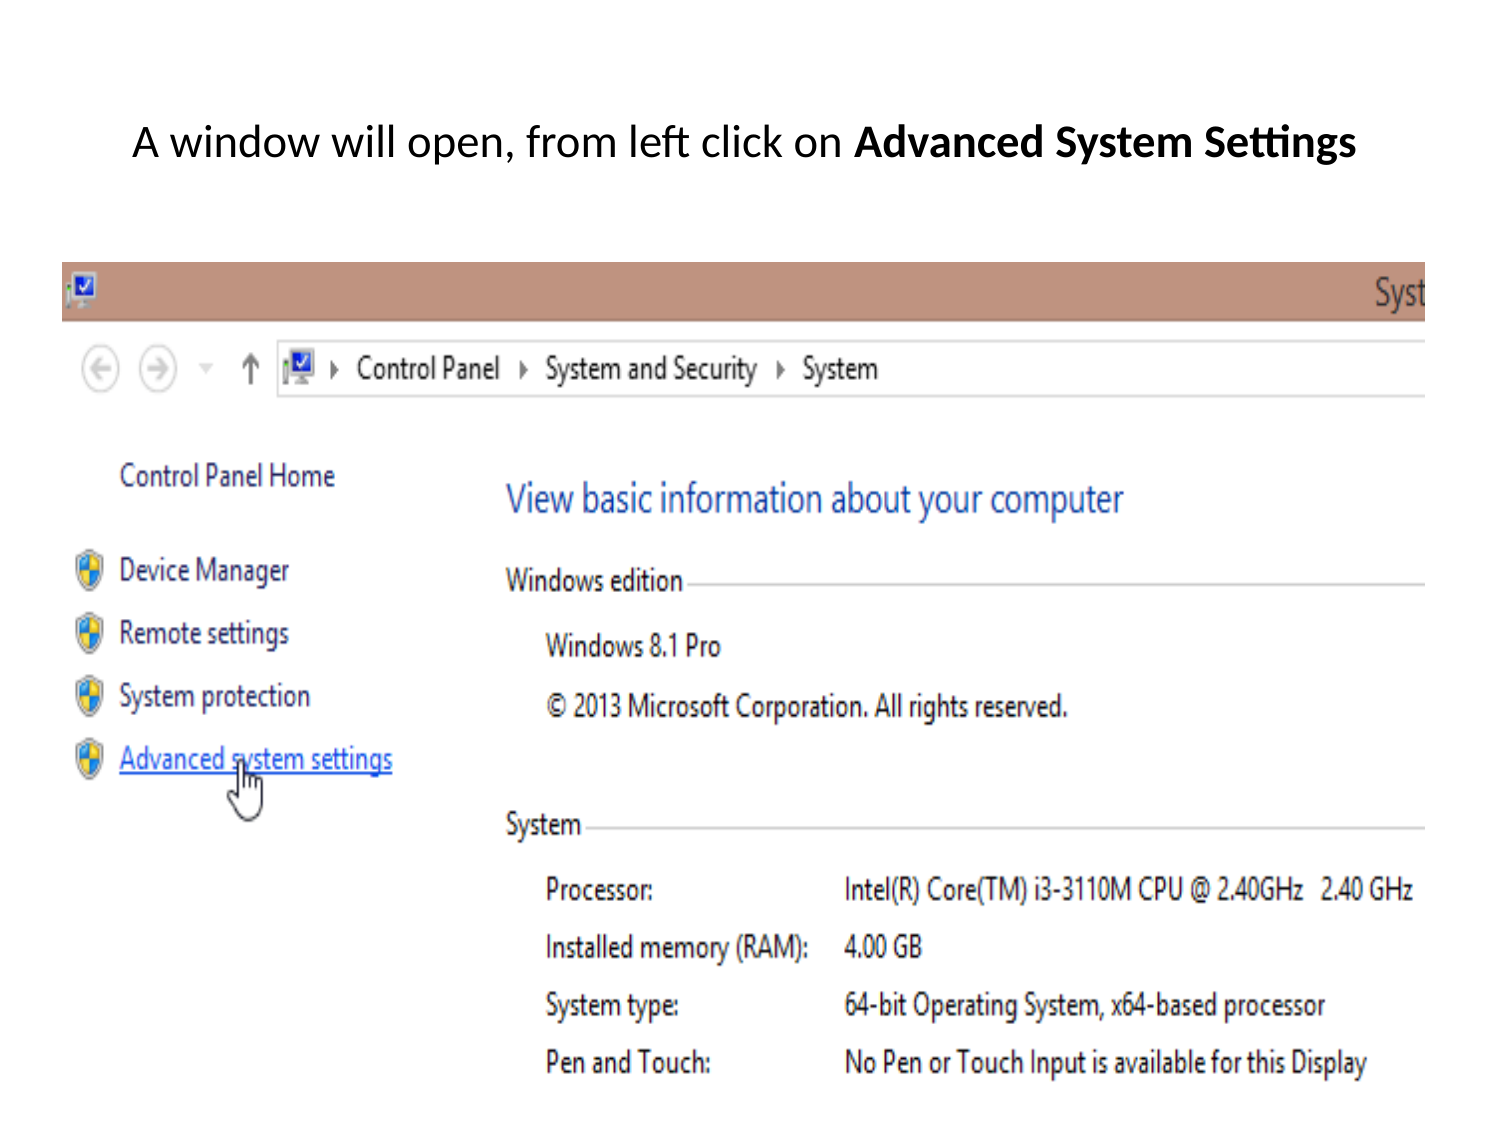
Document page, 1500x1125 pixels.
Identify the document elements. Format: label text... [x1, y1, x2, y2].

title A window will open, from left click on Advanced System Settings [75, 45, 1425, 233]
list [62, 262, 1426, 1113]
